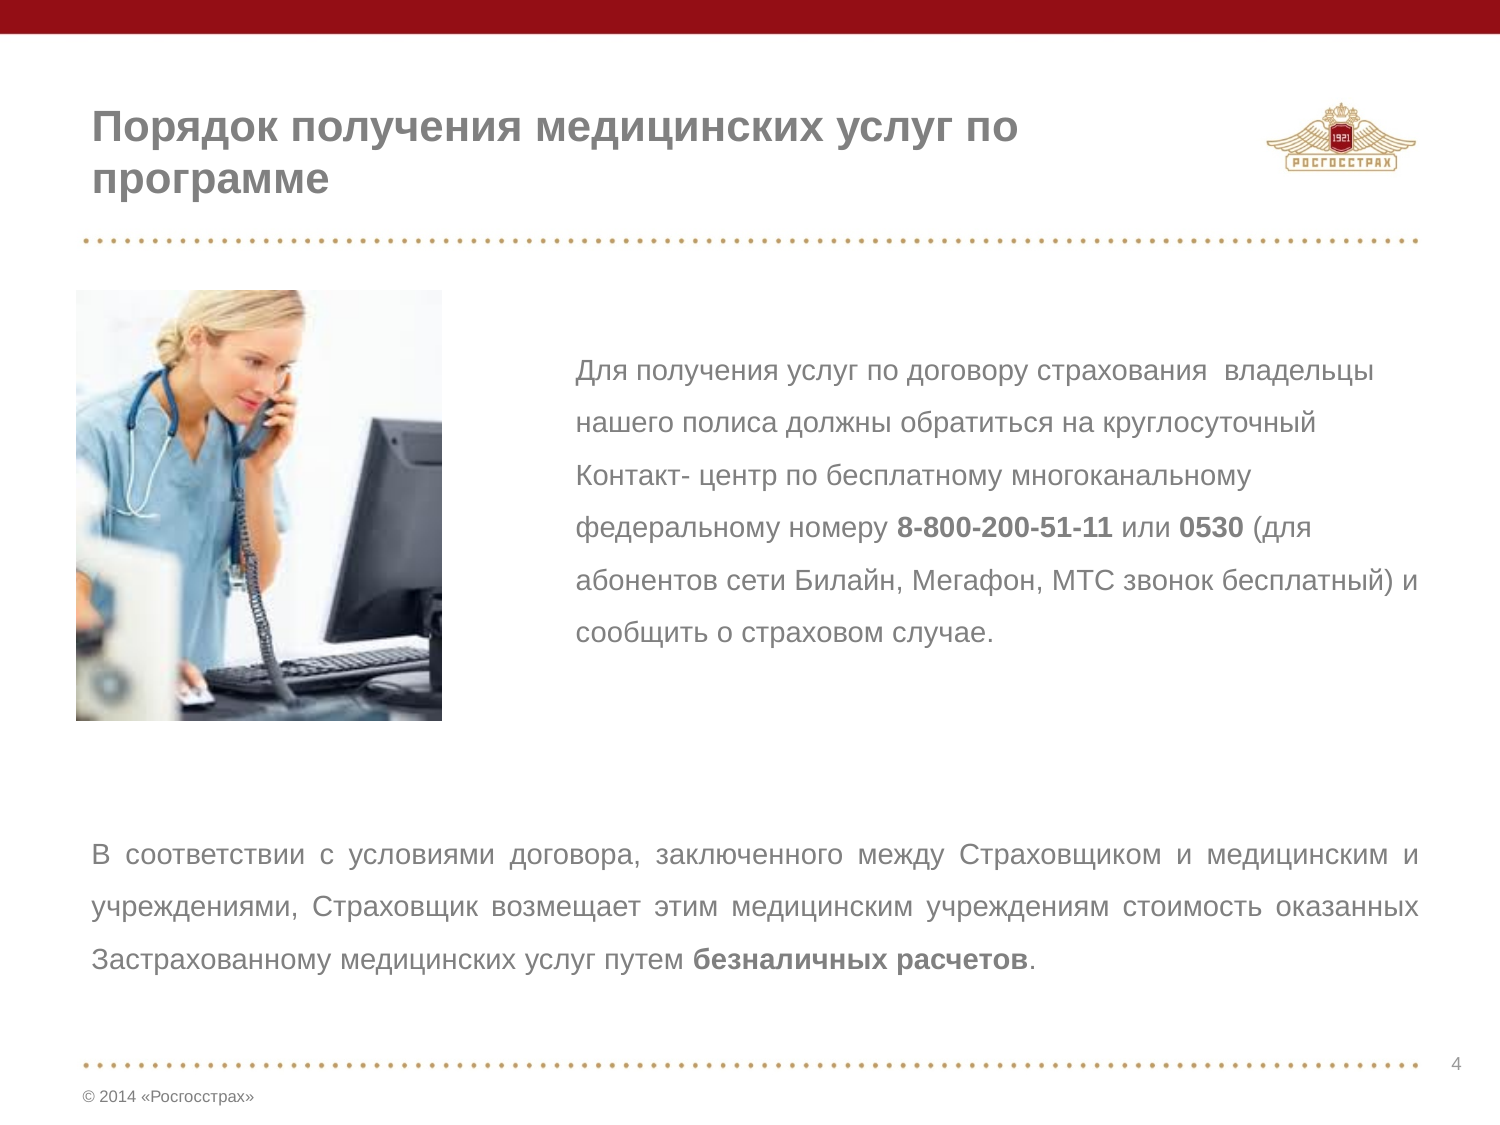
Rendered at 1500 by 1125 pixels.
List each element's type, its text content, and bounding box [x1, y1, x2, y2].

text_box Порядок получения медицинских услуг по программе [76, 89, 1235, 210]
picture [0, 0, 1500, 1125]
slide_number 4 [1358, 1044, 1477, 1082]
text_box Для получения услуг по договору страхования владельцы нашего полиса должны обратиться на круглосуточный Контакт- центр по бесплатному многоканальному федеральному номеру 8-800-200-51-11 или 0530 (для абонентов сети Билайн, Мегафон, МТС звонок бесплатный) и сообщить о страховом случае. [560, 326, 1452, 656]
text_box В соответствии с условиями договора, заключенного между Страховщиком и медицинским и учреждениями, Страховщик возмещает этим медицинским учреждениям стоимость оказанных Застрахованному медицинских услуг путем безналичных расчетов. [76, 810, 1435, 983]
